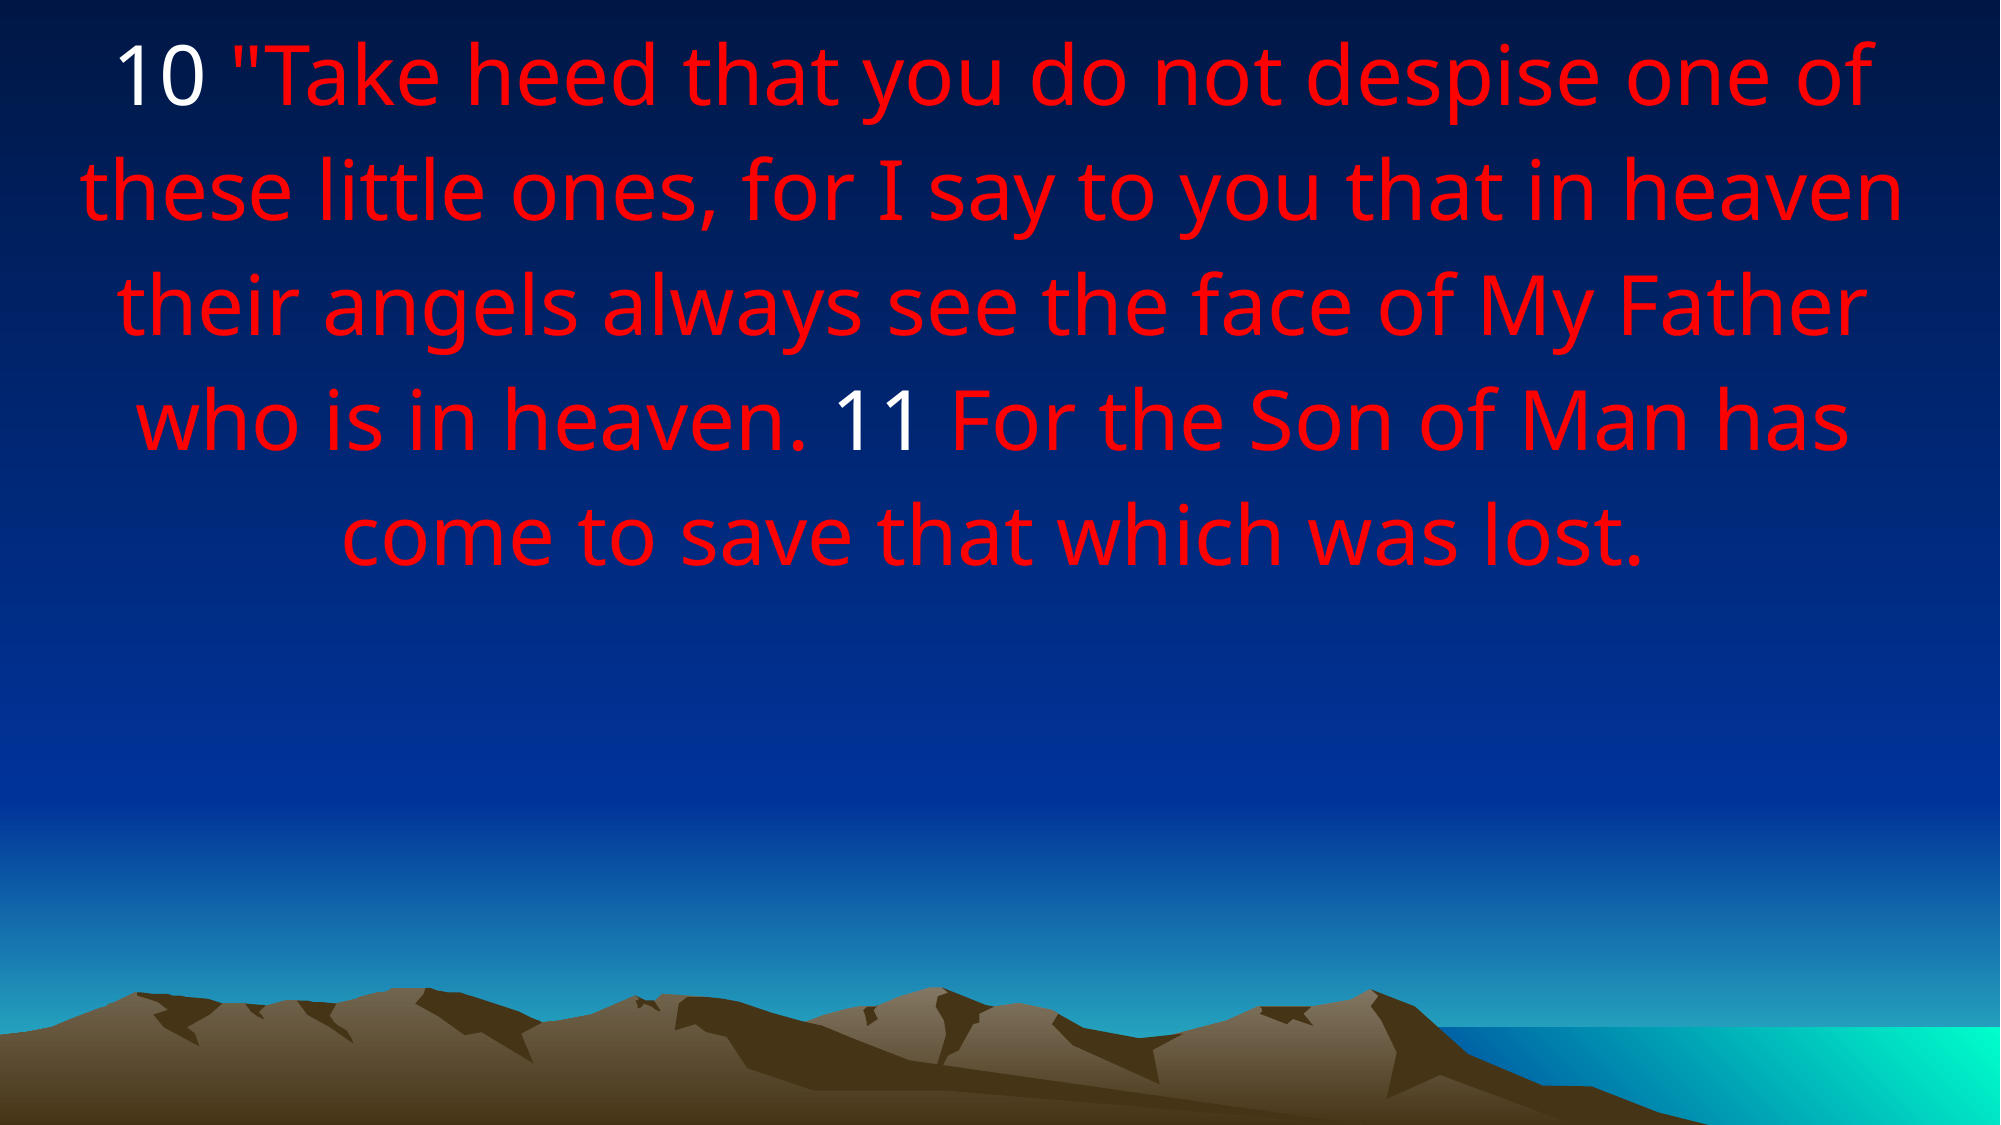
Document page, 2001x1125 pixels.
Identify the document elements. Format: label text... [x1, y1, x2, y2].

text_box 10 "Take heed that you do not despise one of these little ones, for I say to you that in heaven their angels always see the face of My Father who is in heaven. 11 For the Son of Man has come to save that which was lost. [12, 0, 1975, 825]
